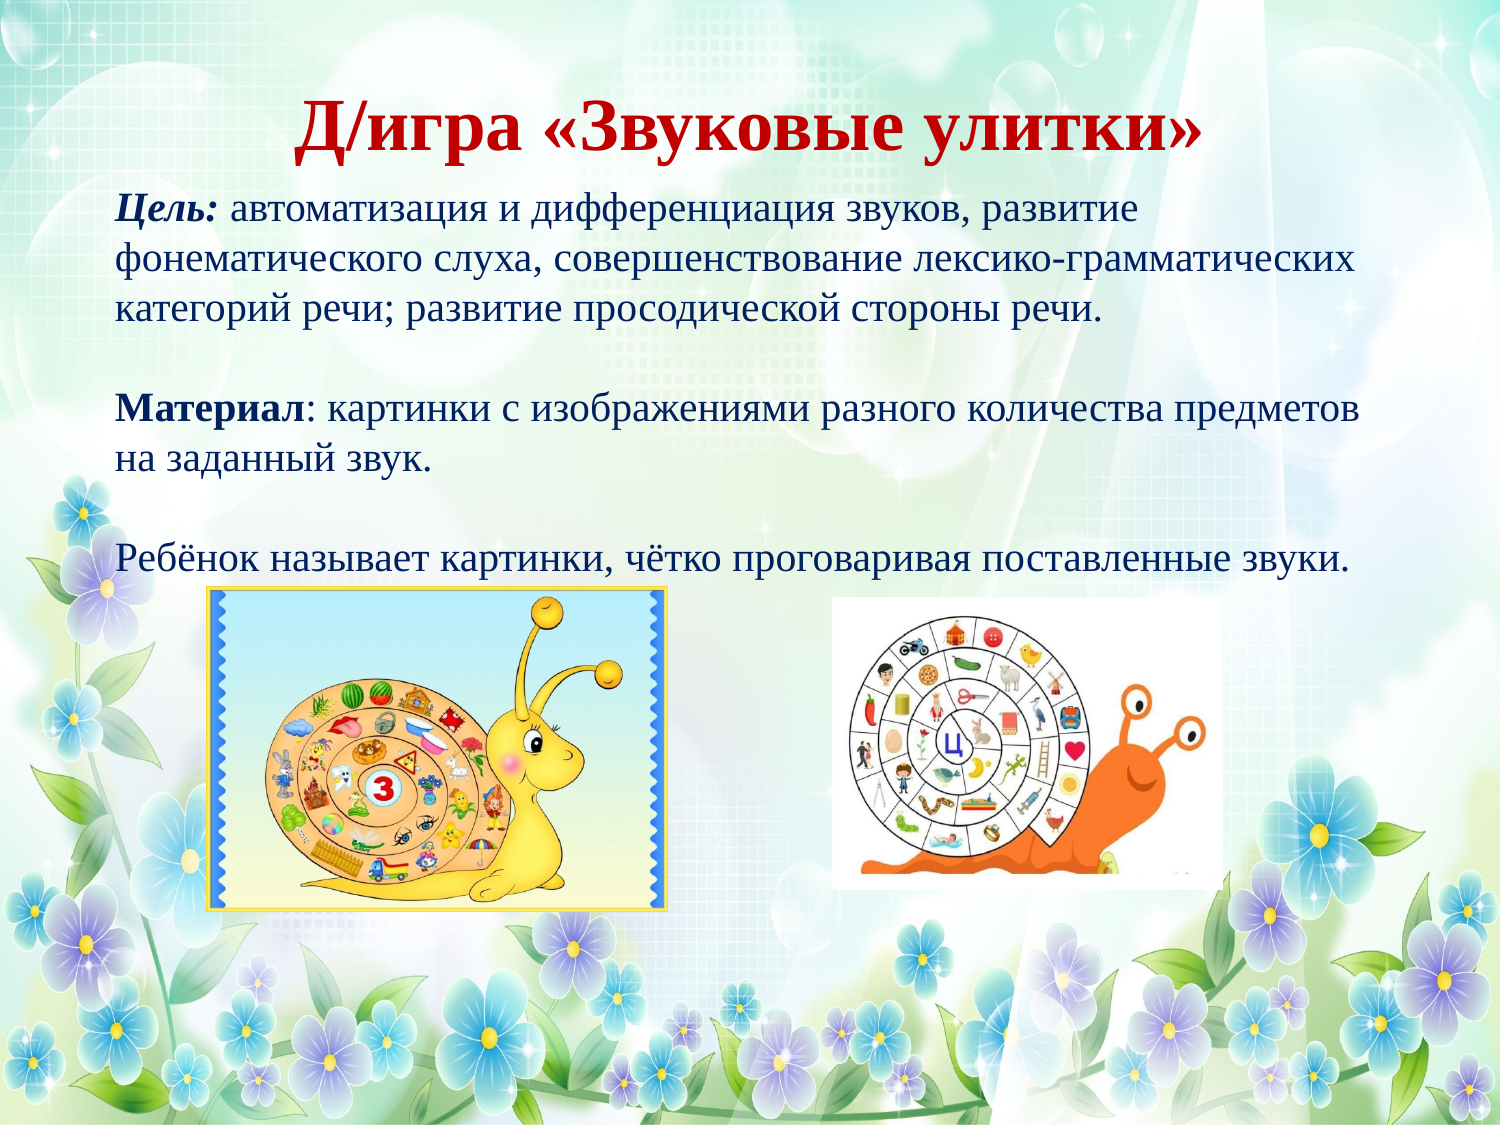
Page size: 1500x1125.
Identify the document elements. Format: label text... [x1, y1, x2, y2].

text_box Цель: автоматизация и дифференциация звуков, развитие фонематического слуха, совершенствование лексико-грамматических категорий речи; развитие просодической стороны речи. Материал: картинки с изображениями разного количества предметов на заданный звук. Ребёнок называет картинки, чётко проговаривая поставленные звуки. [100, 172, 1412, 588]
title Д/игра «Звуковые улитки» [75, 45, 1425, 197]
picture [0, 0, 1500, 1125]
